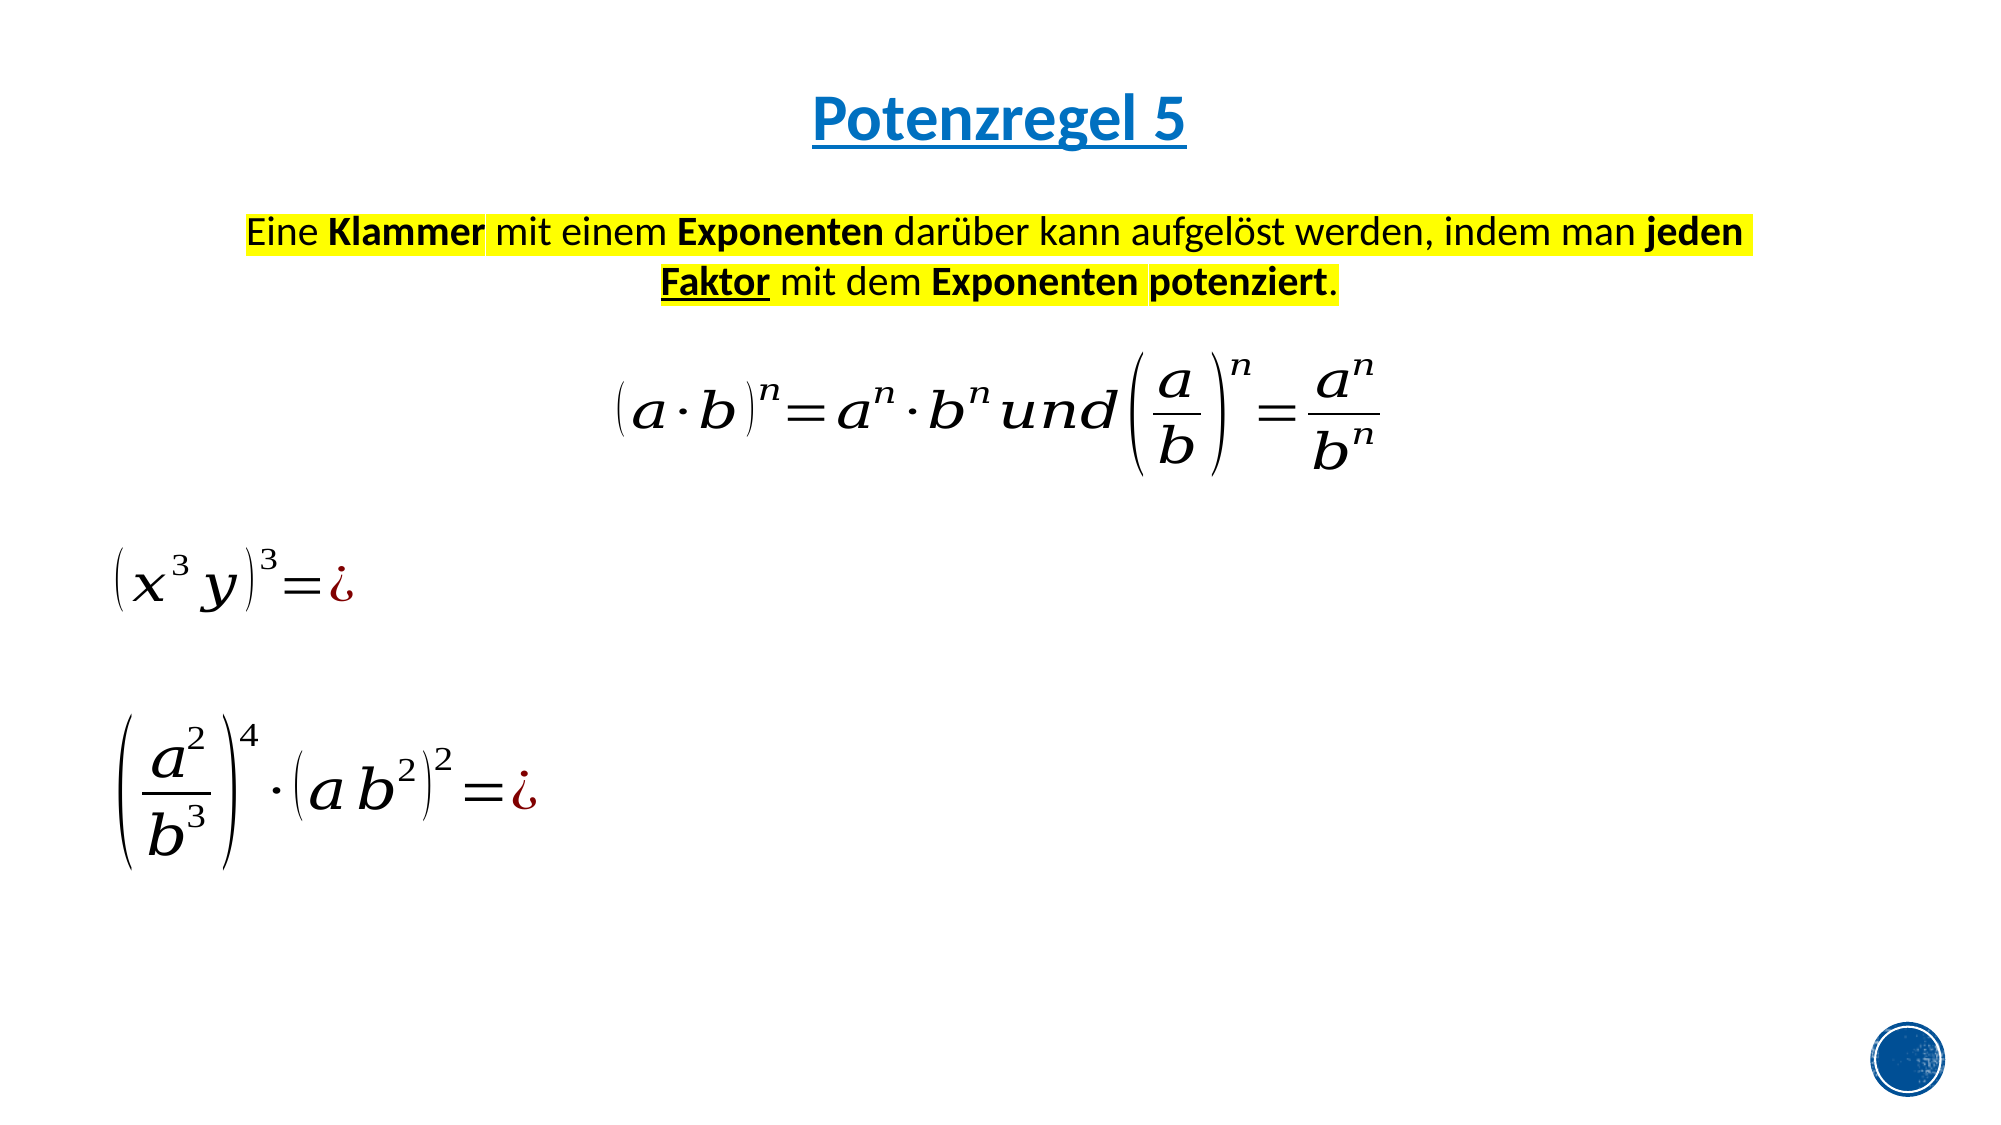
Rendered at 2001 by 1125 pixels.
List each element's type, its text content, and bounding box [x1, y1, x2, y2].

text_box Potenzregel 5 [797, 66, 1203, 162]
text_box Eine Klammer mit einem Exponenten darüber kann aufgelöst werden, indem man jeden Faktor mit dem Exponenten potenziert. [221, 196, 1778, 312]
